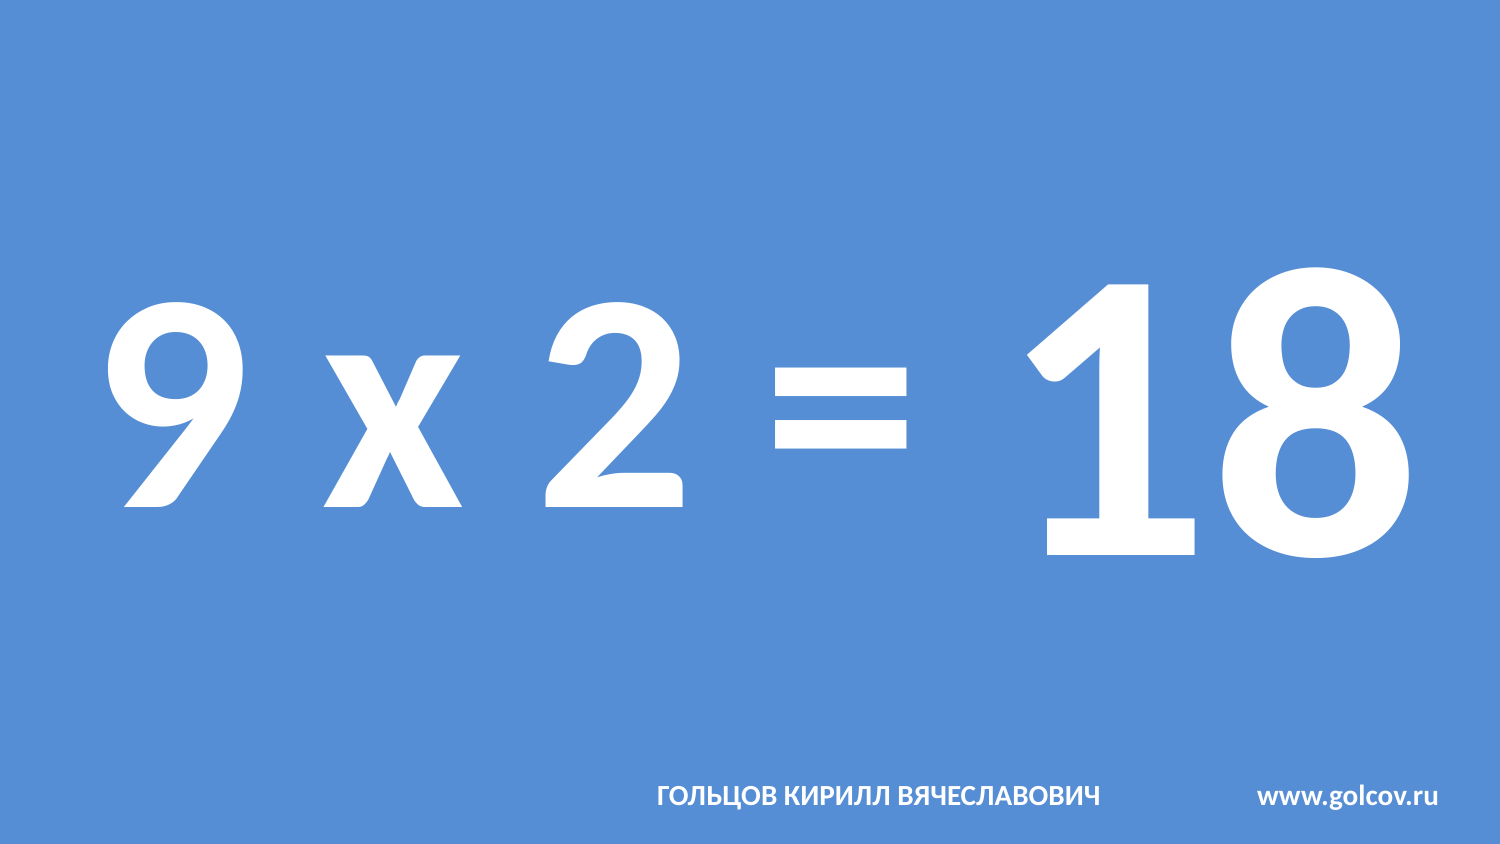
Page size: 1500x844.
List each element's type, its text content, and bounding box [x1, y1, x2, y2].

text_box 18 [974, 298, 1447, 479]
title 9 x 2 = [76, 291, 1352, 473]
text_box ГОЛЬЦОВ КИРИЛЛ ВЯЧЕСЛАВОВИЧ www.golcov.ru [596, 776, 1500, 819]
